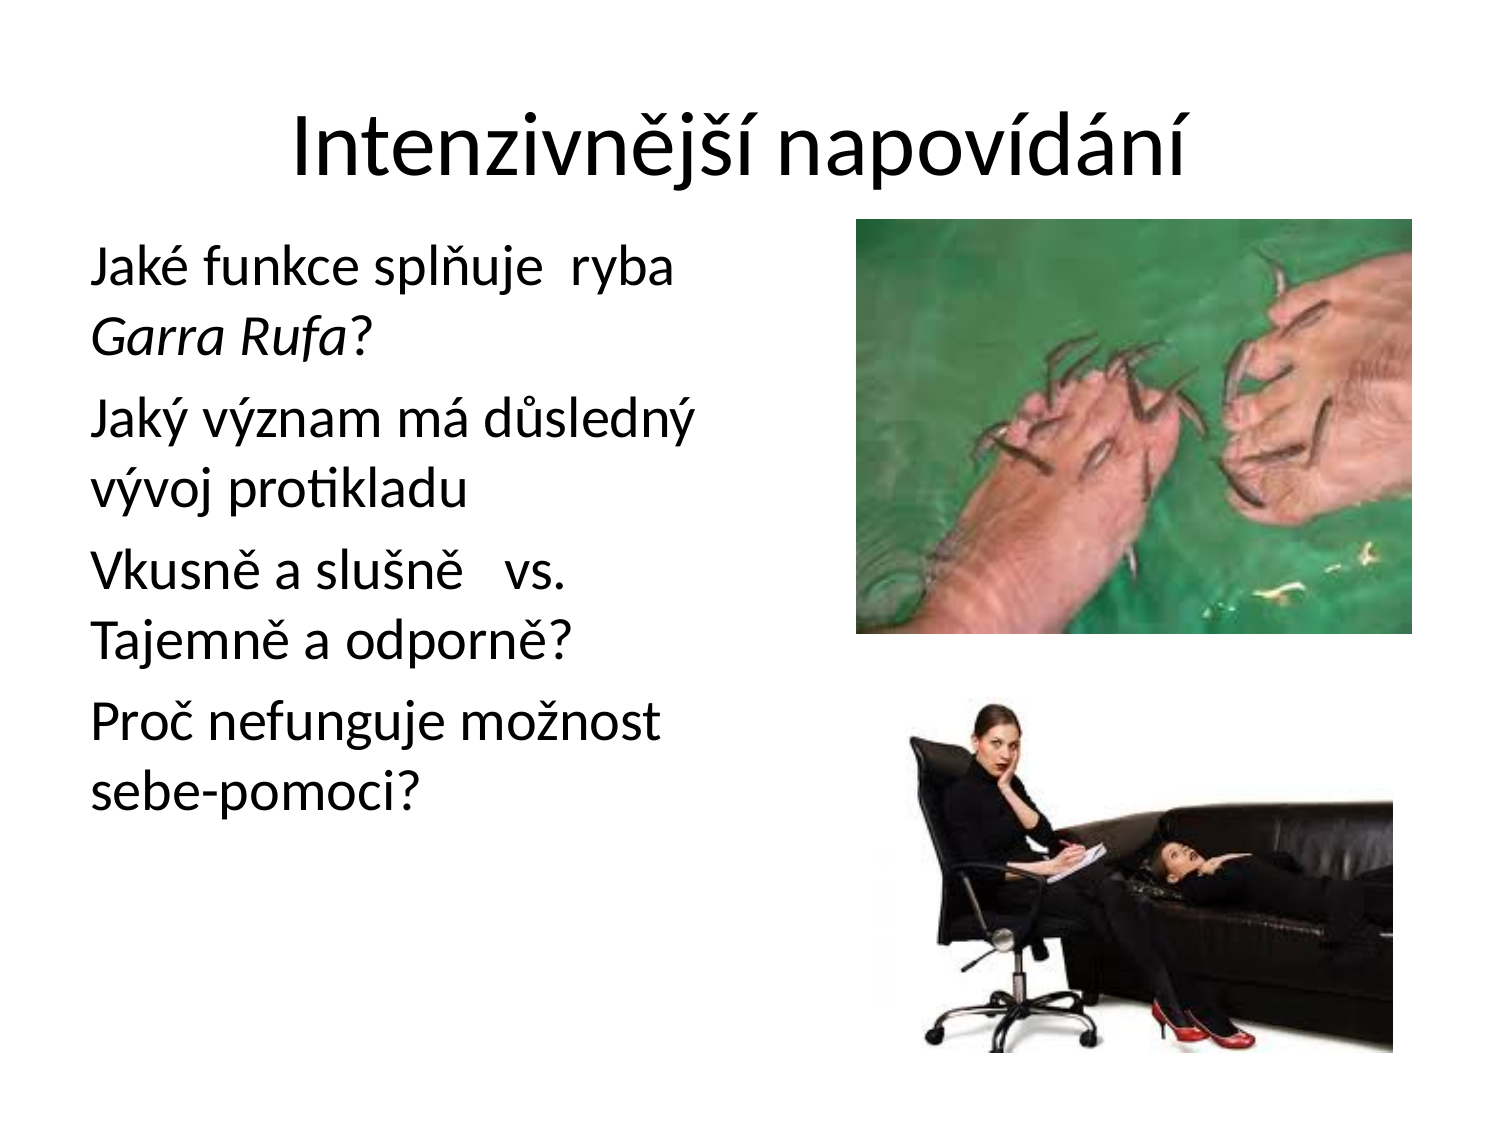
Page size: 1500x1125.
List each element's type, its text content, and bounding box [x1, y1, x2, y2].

title Intenzivnější napovídání [75, 45, 1425, 233]
list Jaké funkce splňuje ryba Garra Rufa? Jaký význam má důsledný vývoj protikladu Vkusně a slušně vs. Tajemně a odporně? Proč nefunguje možnost sebe-pomoci? [75, 220, 786, 1053]
picture [875, 697, 1393, 1053]
picture [855, 219, 1413, 635]
